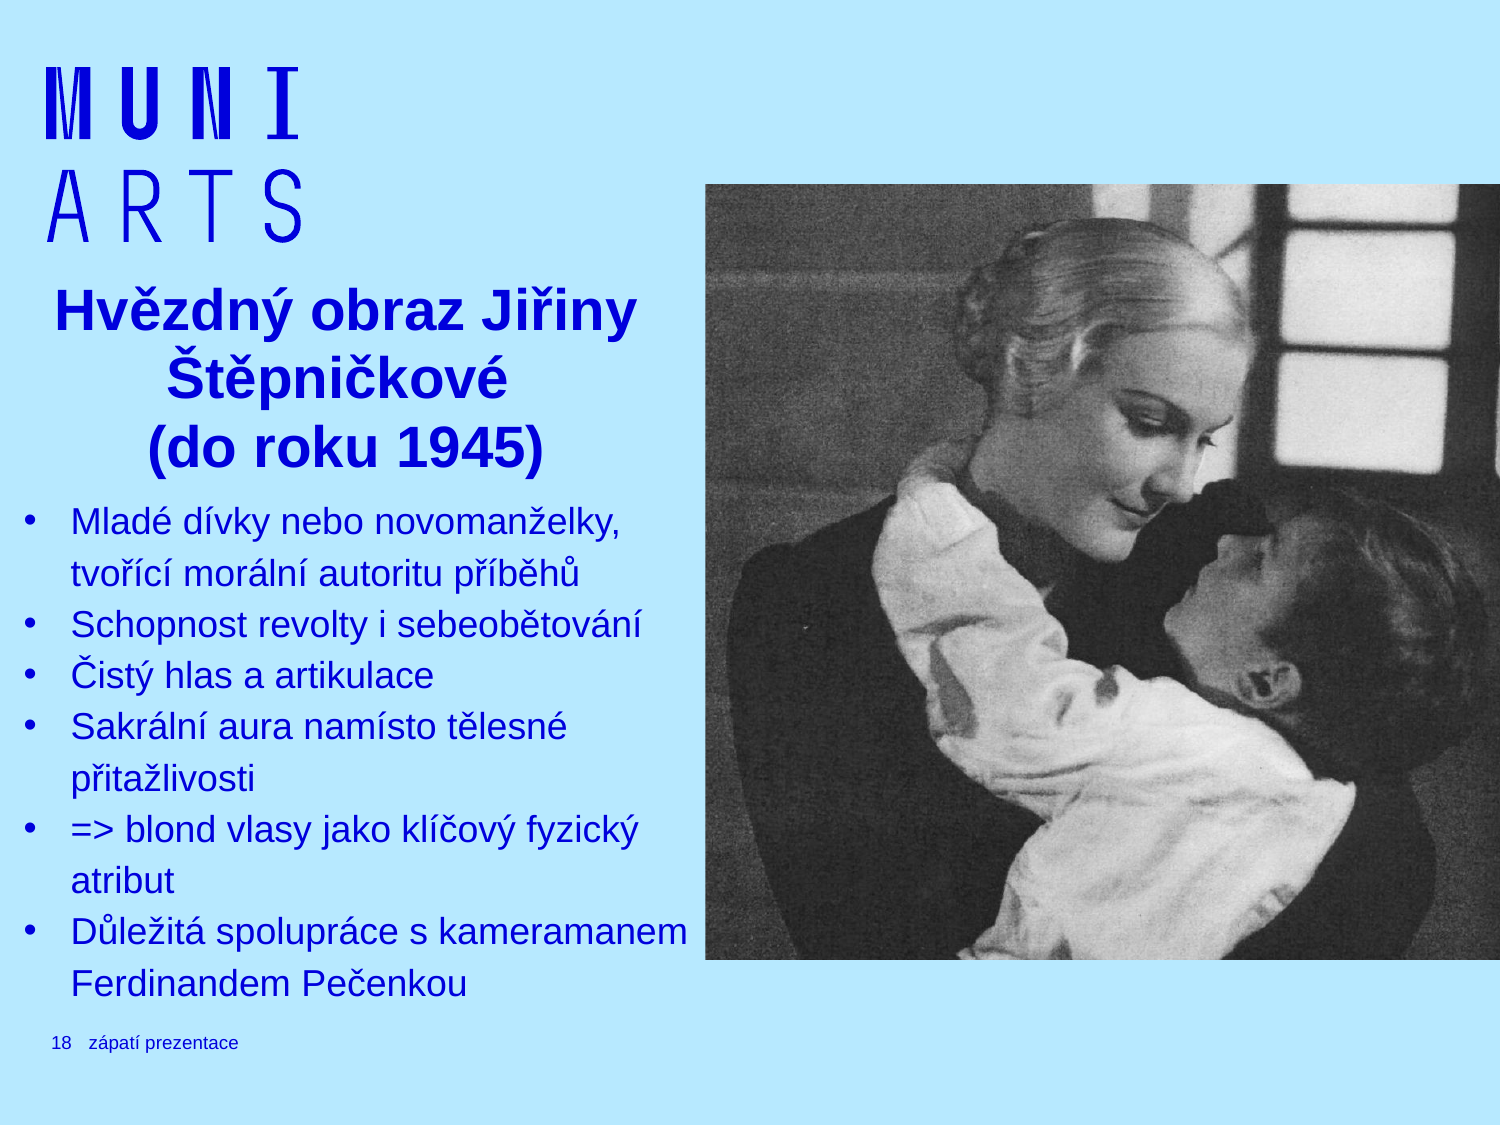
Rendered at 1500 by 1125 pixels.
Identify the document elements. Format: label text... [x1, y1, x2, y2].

slide_number 18 [50, 1021, 82, 1063]
subtitle Mladé dívky nebo novomanželky, tvořící morální autoritu příběhů Schopnost revolty i sebeobětování Čistý hlas a artikulace Sakrální aura namísto tělesné přitažlivosti => blond vlasy jako klíčový fyzický atribut Důležitá spolupráce s kameramanem Ferdinandem Pečenkou [23, 490, 695, 947]
picture [705, 0, 1500, 1125]
footer zápatí prezentace [88, 1021, 695, 1063]
title Hvězdný obraz Jiřiny Štěpničkové (do roku 1945) [23, 273, 670, 466]
